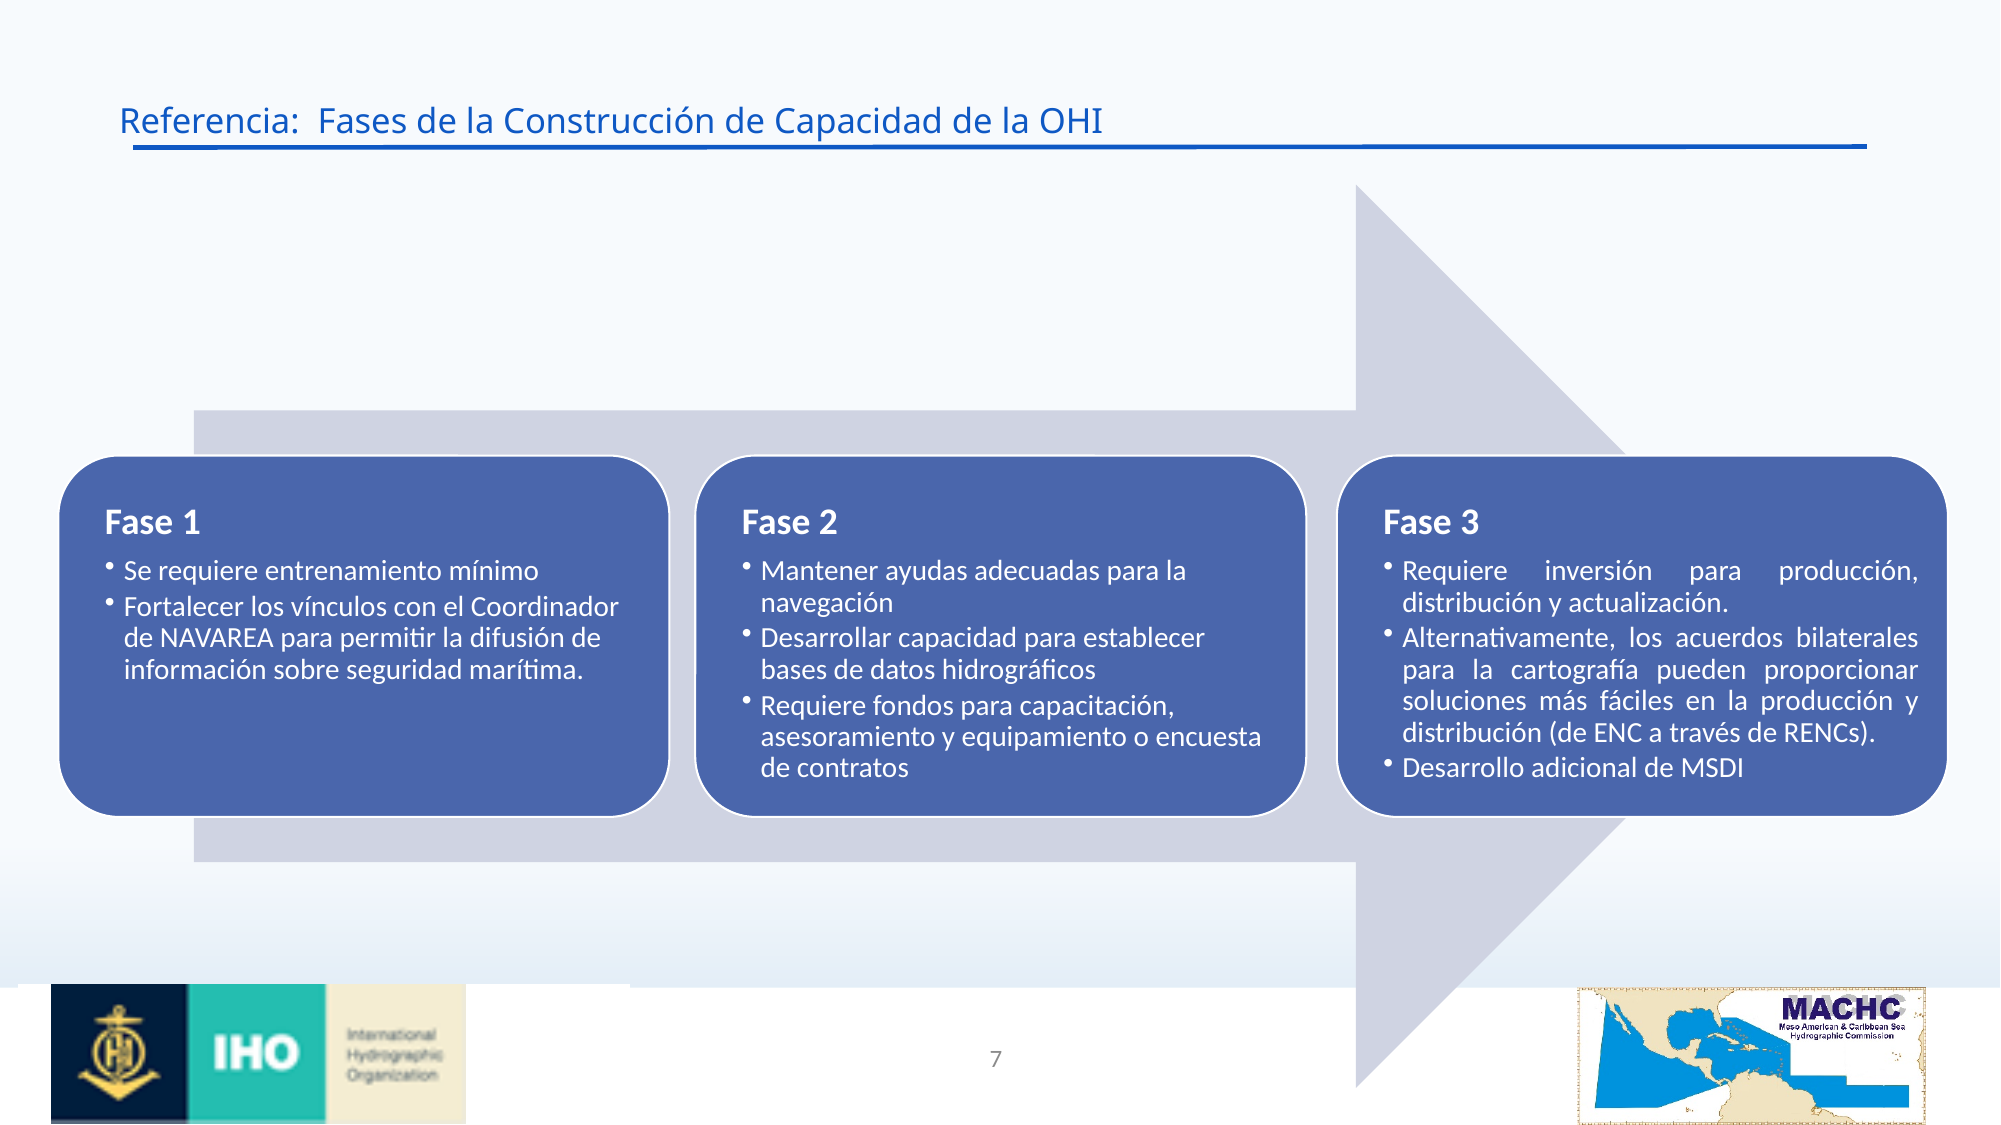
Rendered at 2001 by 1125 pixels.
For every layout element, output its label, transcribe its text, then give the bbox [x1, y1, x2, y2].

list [51, 184, 1950, 1088]
text_box [18, 984, 630, 1125]
picture [51, 984, 466, 1124]
picture [1577, 1088, 1926, 1125]
title Referencia: Fases de la Construcción de Capacidad de la OHI [104, 95, 1830, 184]
